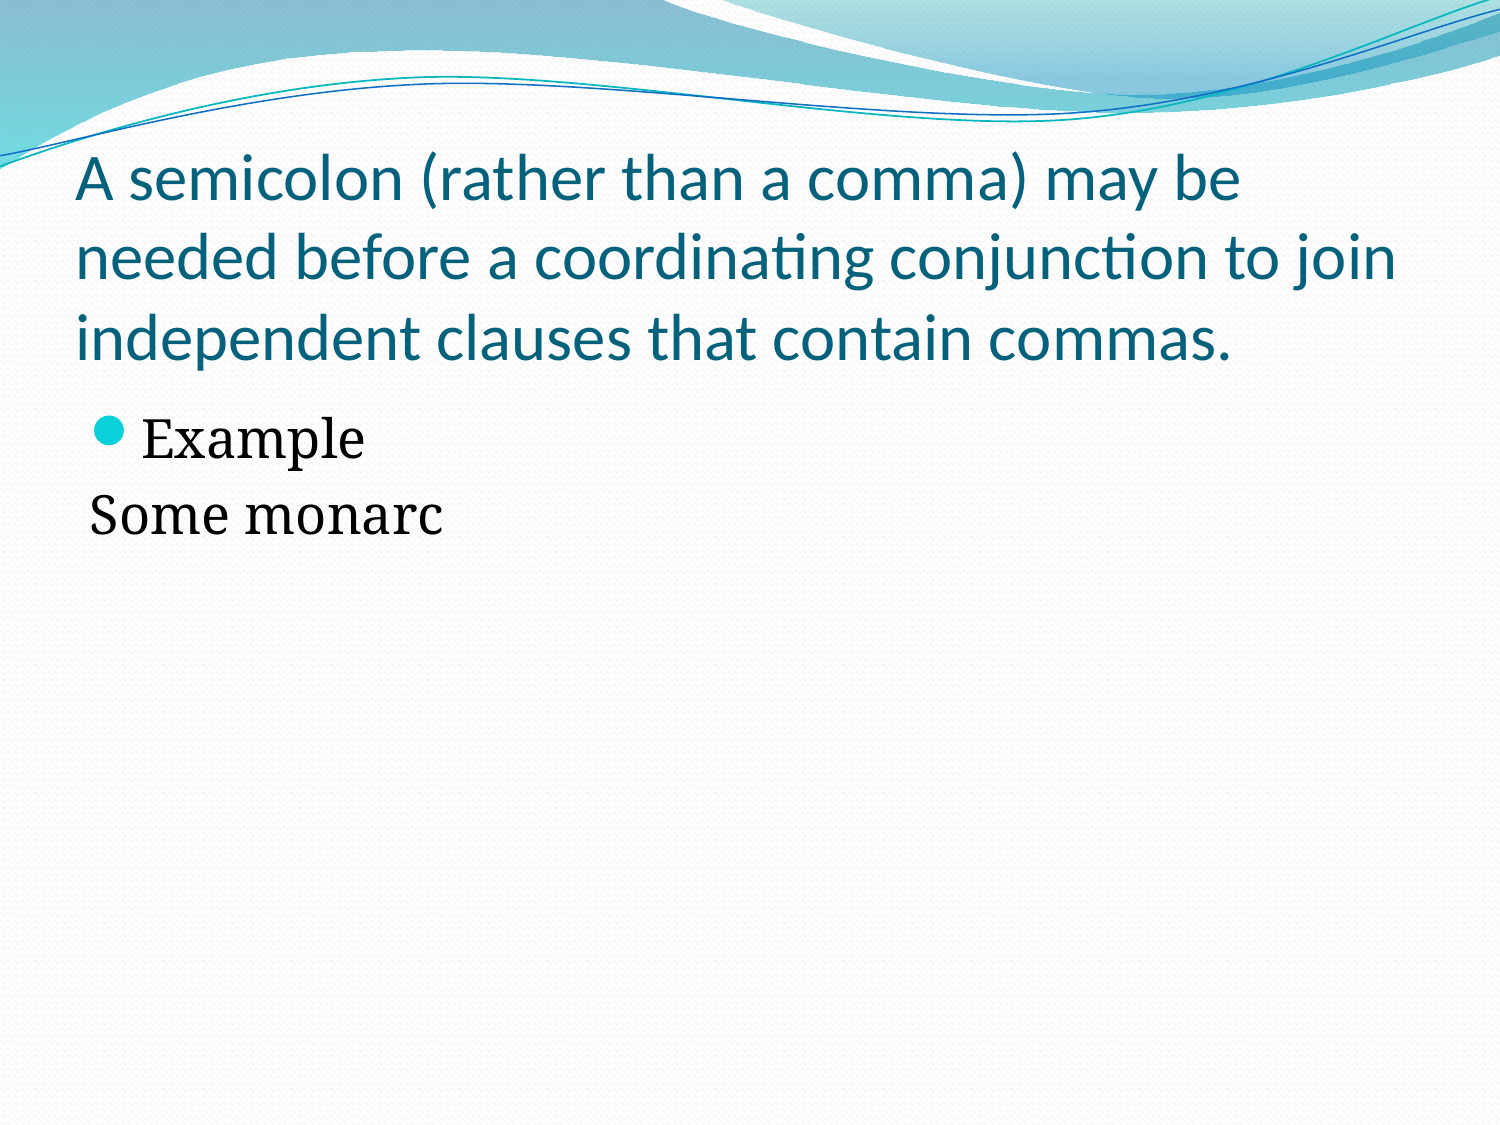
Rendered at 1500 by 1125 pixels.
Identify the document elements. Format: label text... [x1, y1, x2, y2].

list Example Some monarc [75, 397, 1425, 1038]
title A semicolon (rather than a comma) may be needed before a coordinating conjunction to join independent clauses that contain commas. [75, 115, 1425, 374]
